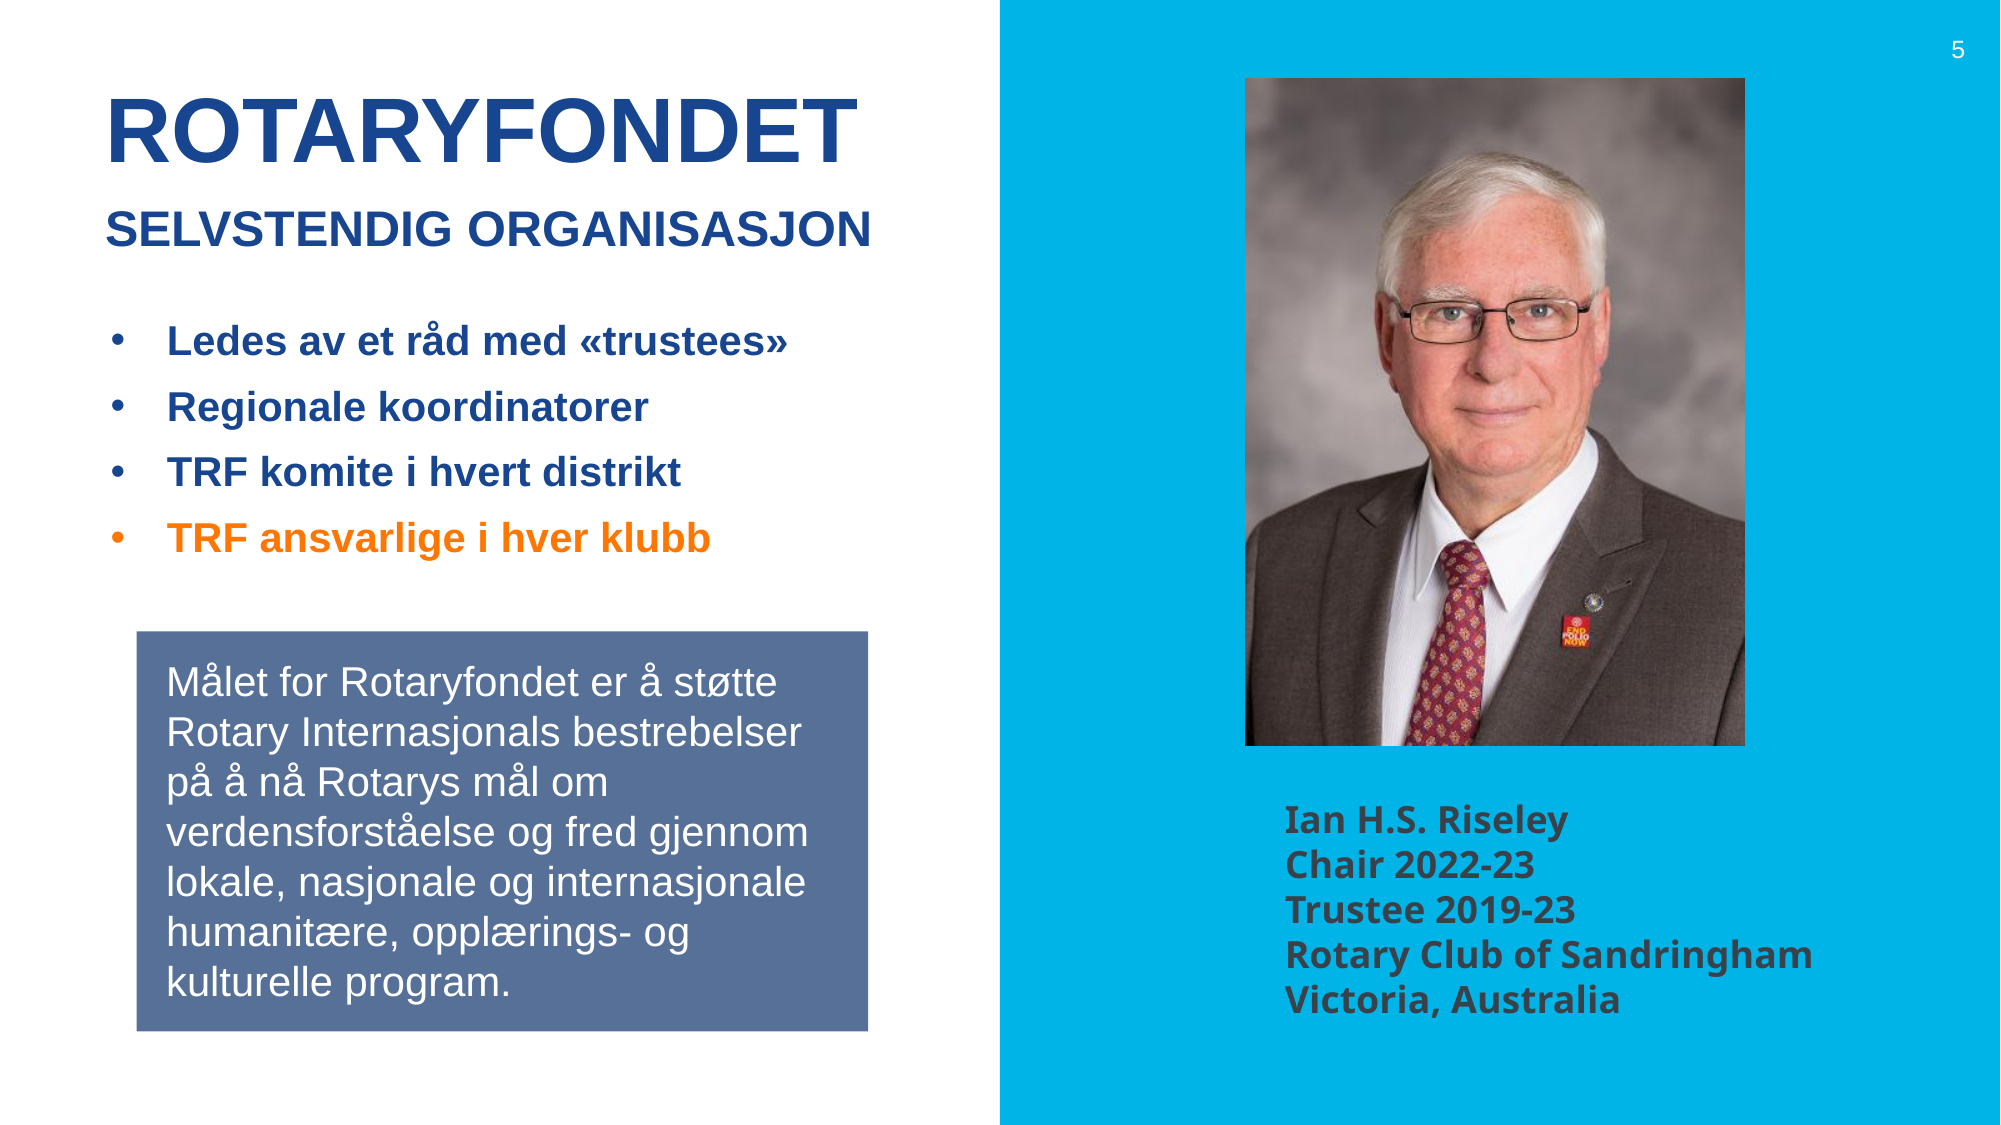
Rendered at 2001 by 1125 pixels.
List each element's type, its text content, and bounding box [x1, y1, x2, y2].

subtitle Ledes av et råd med «trustees» Regionale koordinatorer TRF komite i hvert distrikt TRF ansvarlige i hver klubb [95, 311, 914, 510]
list Rotaryfondet SELVstendig organisasjon [88, 77, 909, 267]
slide_number 5 [1911, 18, 1981, 79]
text_box Målet for Rotaryfondet er å støtte Rotary Internasjonals bestrebelser på å nå Rotarys mål om verdensforståelse og fred gjennom lokale, nasjonale og internasjonale humanitære, opplærings- og kulturelle program. [136, 631, 869, 1032]
text_box Ian H.S. Riseley Chair 2022-23 Trustee 2019-23 Rotary Club of Sandringham Victoria, Australia [1269, 788, 1864, 1029]
picture [1246, 79, 1744, 745]
